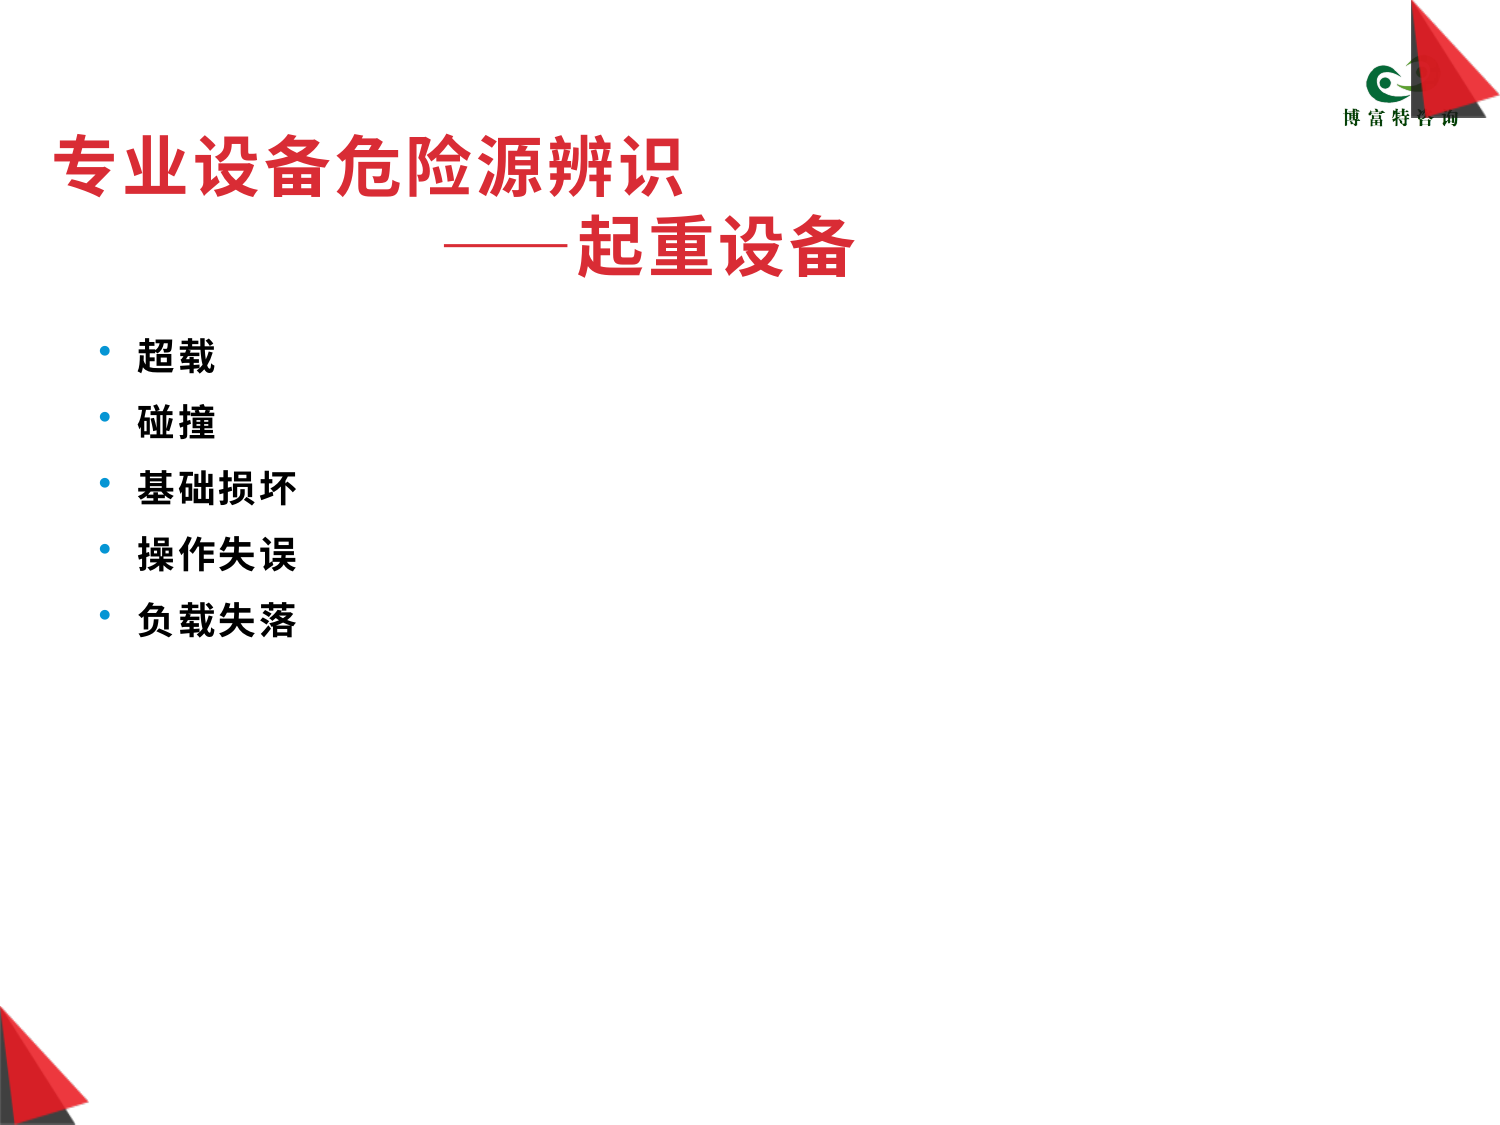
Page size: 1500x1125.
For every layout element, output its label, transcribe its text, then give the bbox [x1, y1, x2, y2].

list 超载 碰撞 基础损坏 操作失误 负载失落 [88, 314, 1364, 1027]
title 专业设备危险源辨识 ——起重设备 [41, 148, 1134, 261]
picture [0, 1006, 89, 1125]
picture [1329, 0, 1500, 129]
